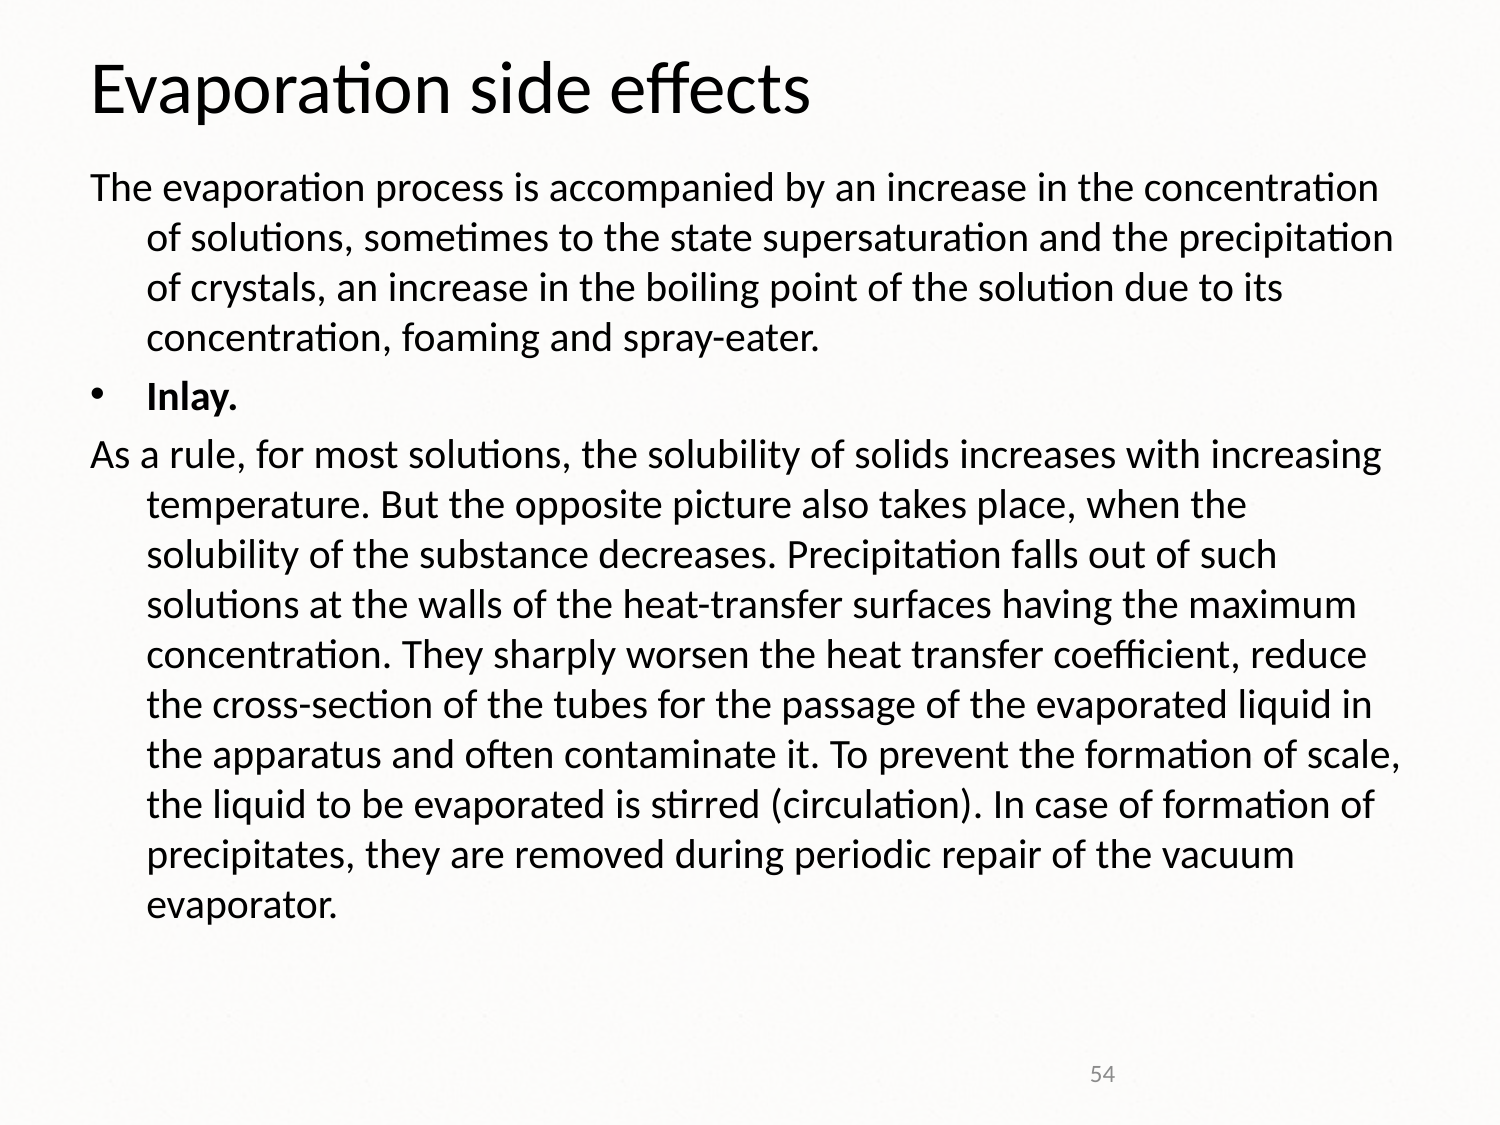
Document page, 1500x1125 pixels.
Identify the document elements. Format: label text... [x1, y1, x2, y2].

slide_number 54 [1074, 1042, 1425, 1103]
list The evaporation process is accompanied by an increase in the concentration of solutions, sometimes to the state supersaturation and the precipitation of crystals, an increase in the boiling point of the solution due to its concentration, foaming and spray-eater. Inlay. As a rule, for most solutions, the solubility of solids increases with increasing temperature. But the opposite picture also takes place, when the solubility of the substance decreases. Precipitation falls out of such solutions at the walls of the heat-transfer surfaces having the maximum concentration. They sharply worsen the heat transfer coefficient, reduce the cross-section of the tubes for the passage of the evaporated liquid in the apparatus and often contaminate it. To prevent the formation of scale, the liquid to be evaporated is stirred (circulation). In case of formation of precipitates, they are removed during periodic repair of the vacuum evaporator. [74, 152, 1426, 1067]
title Evaporation side effects [74, 44, 1426, 152]
